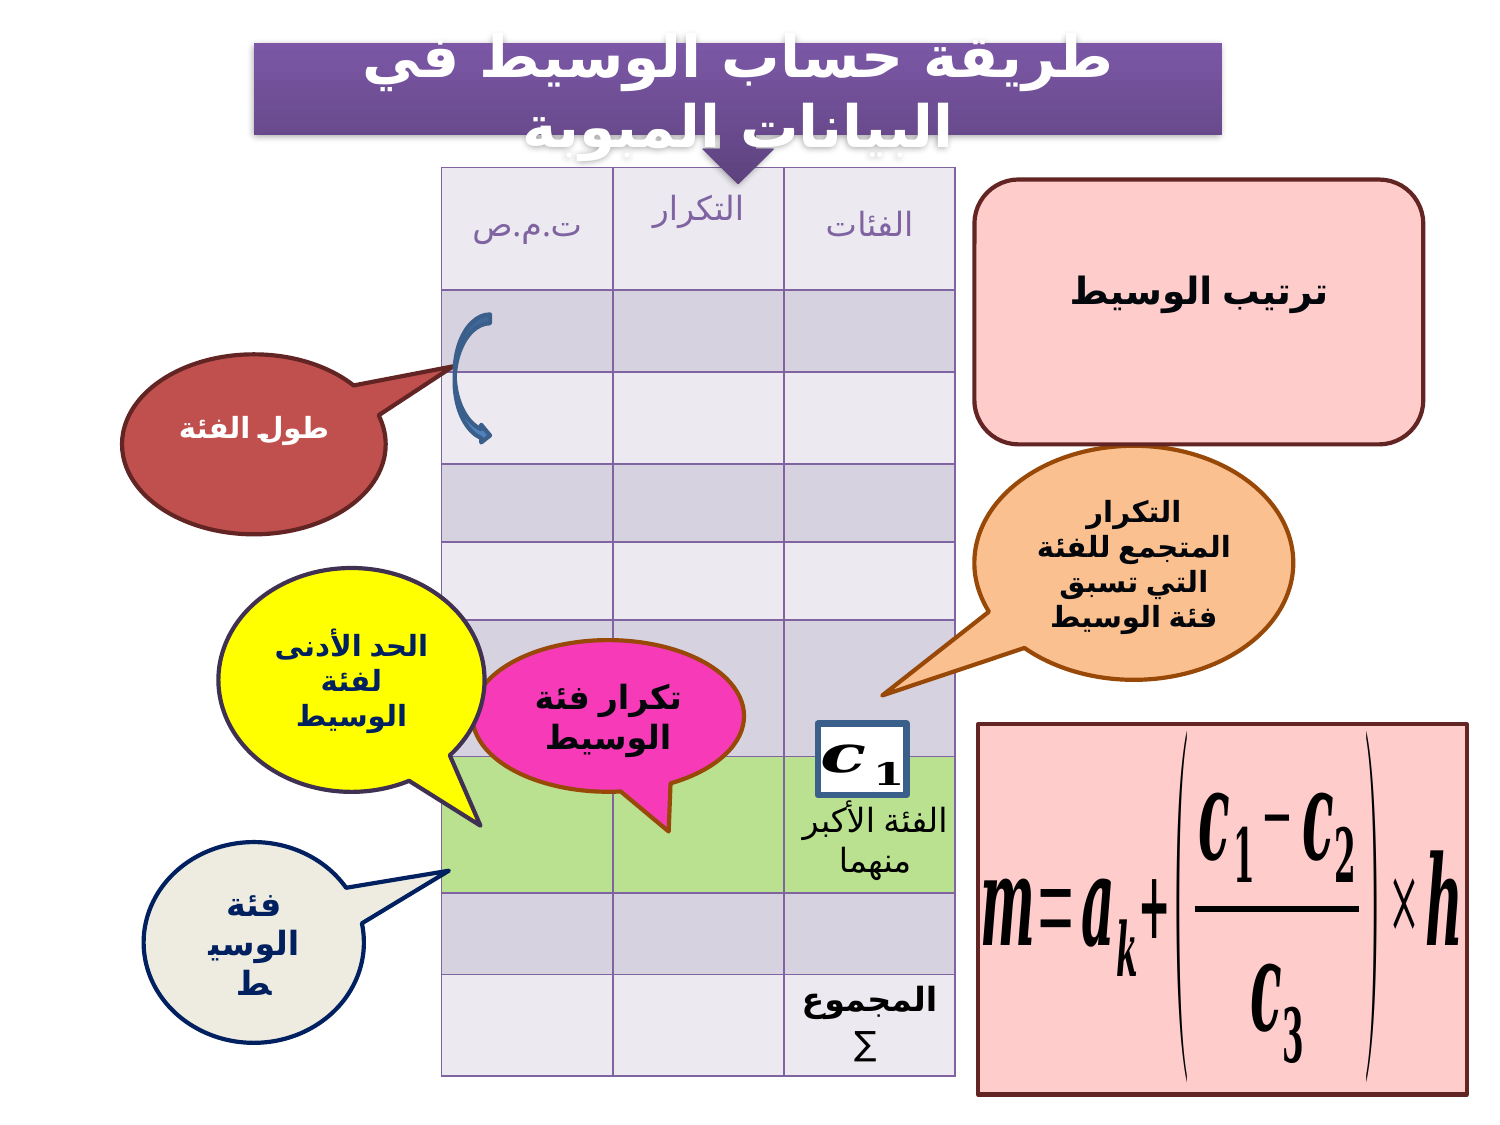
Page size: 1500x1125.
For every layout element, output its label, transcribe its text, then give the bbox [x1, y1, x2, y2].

text_box فئة الوسيط [141, 839, 451, 1045]
text_box طريقة حساب الوسيط في البيانات المبوبة [253, 42, 1223, 185]
text_box التكرار المتجمع للفئة التي تسبق فئة الوسيط [880, 447, 1296, 698]
text_box الفئة الأكبر منهما [780, 791, 970, 887]
text_box [452, 312, 493, 445]
text_box تكرار فئة الوسيط [473, 638, 747, 834]
text_box الحد الأدنى لفئة الوسيط [216, 565, 487, 828]
